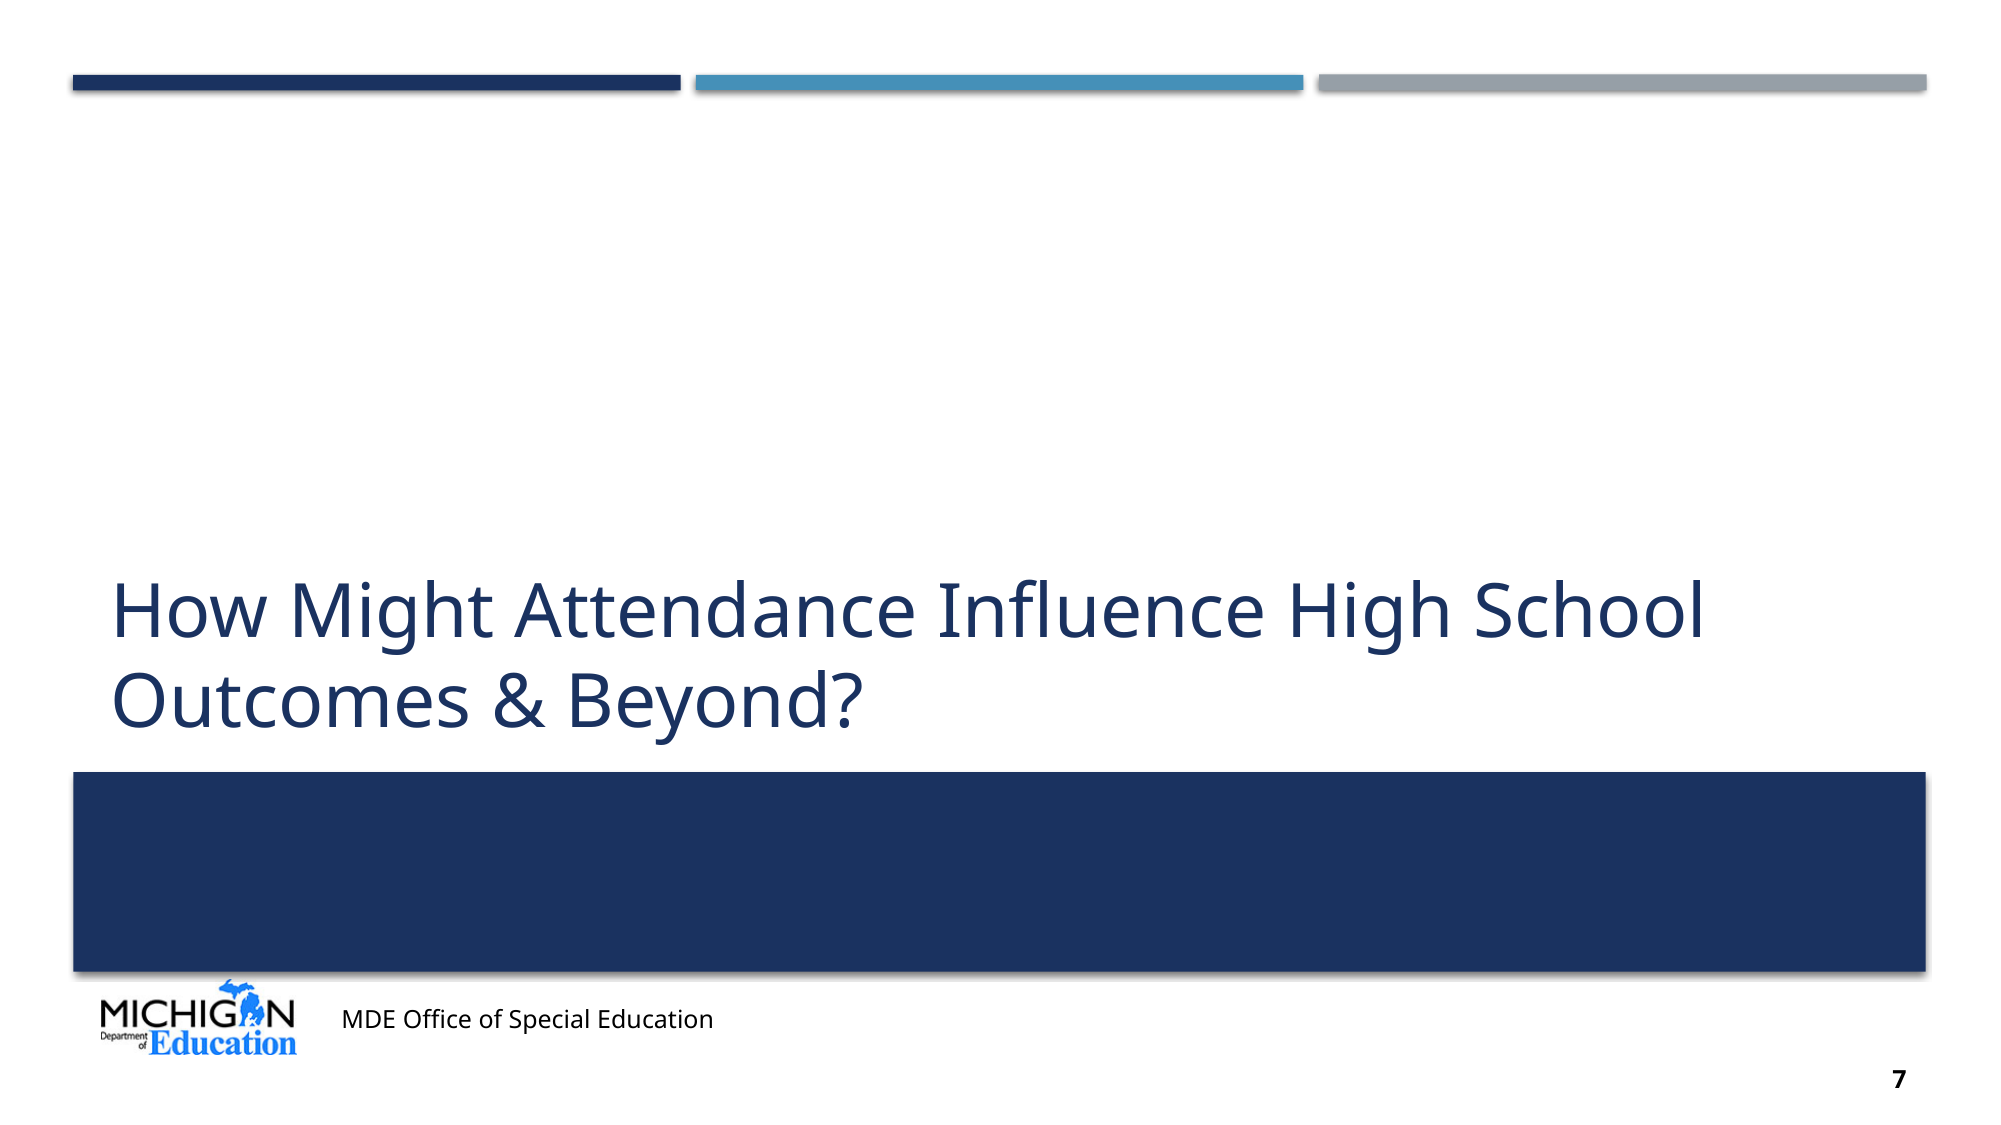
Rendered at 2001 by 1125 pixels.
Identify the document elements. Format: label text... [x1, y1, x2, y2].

footer MDE Office of Special Education [326, 990, 1231, 1051]
slide_number 7 [1749, 1050, 1922, 1111]
picture [101, 979, 297, 1055]
title How Might Attendance Influence High School Outcomes & Beyond? [95, 375, 1905, 750]
